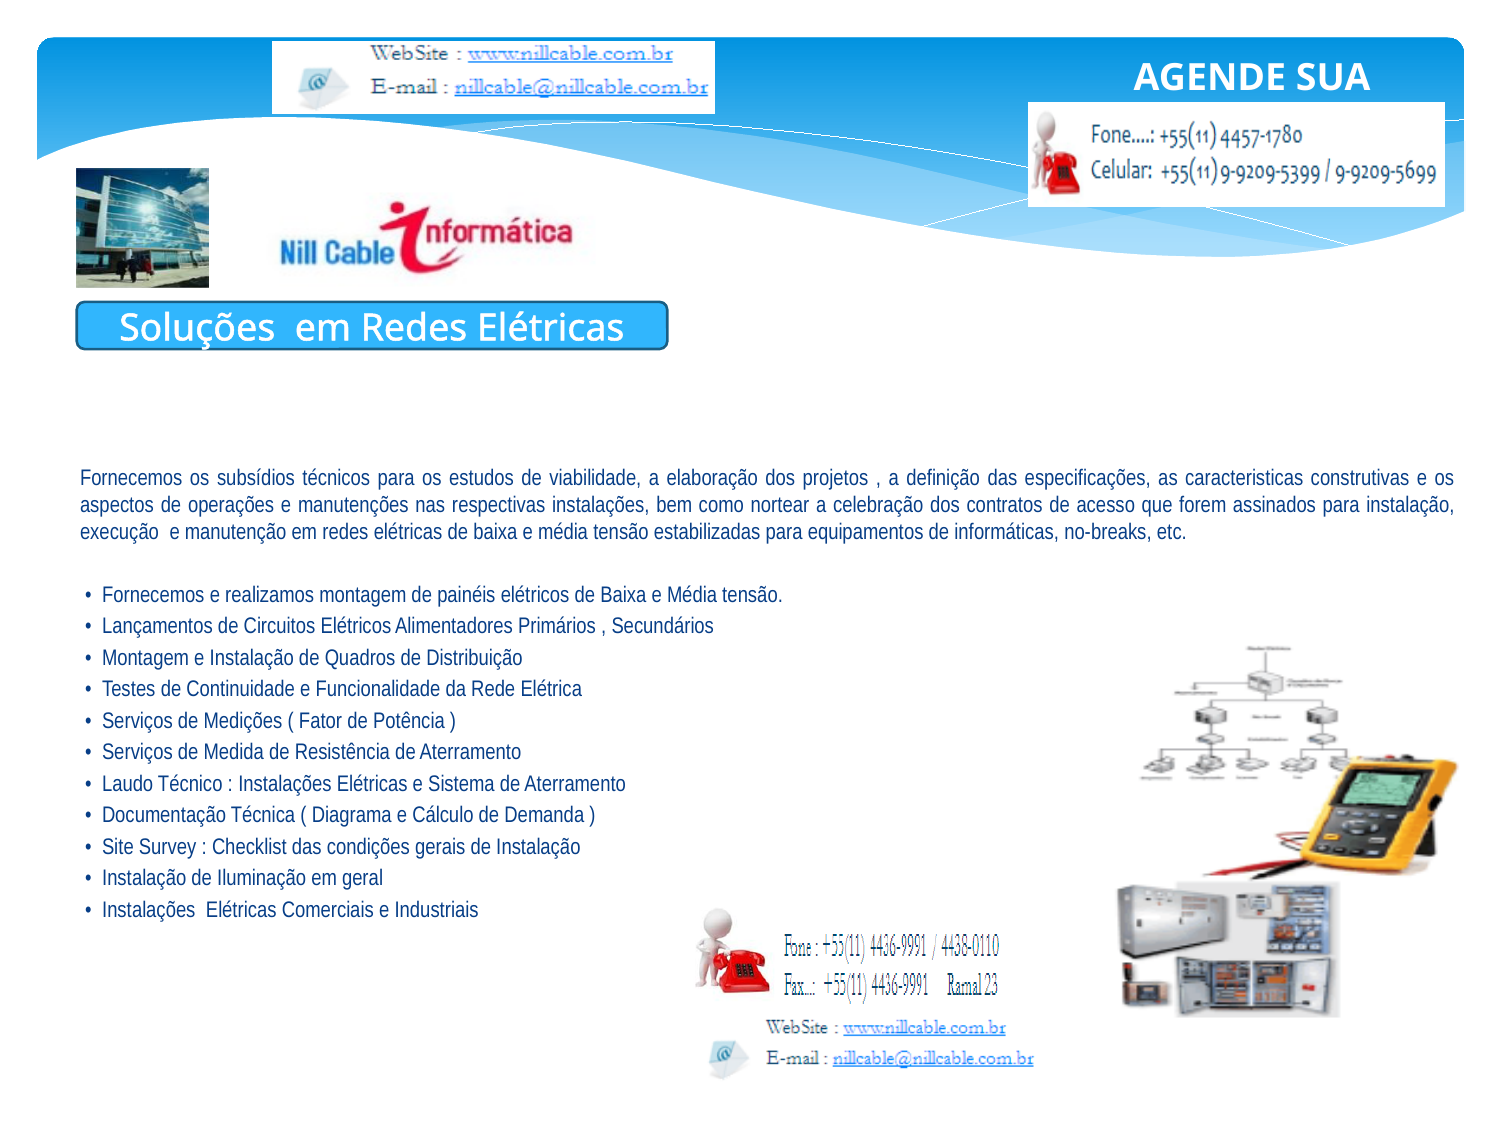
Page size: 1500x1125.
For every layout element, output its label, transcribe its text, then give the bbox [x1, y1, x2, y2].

picture [76, 167, 209, 289]
text_box Soluções em Redes Elétricas [75, 300, 669, 351]
picture [229, 175, 644, 289]
text_box AGENDE SUA VISITA [1057, 45, 1447, 102]
picture [1028, 102, 1446, 207]
picture [684, 585, 1471, 1084]
picture [272, 42, 715, 114]
list Fornecemos os subsídios técnicos para os estudos de viabilidade, a elaboração dos projetos , a definição das especificações, as caracteristicas construtivas e os aspectos de operações e manutenções nas respectivas instalações, bem como nortear a celebração dos contratos de acesso que forem assinados para instalação, execução e manutenção em redes elétricas de baixa e média tensão estabilizadas para equipamentos de informáticas, no-breaks, etc. • Fornecemos e realizamos montagem de painéis elétricos de Baixa e Média tensão. • Lançamentos de Circuitos Elétricos Alimentadores Primários , Secundários • Montagem e Instalação de Quadros de Distribuição • Testes de Continuidade e Funcionalidade da Rede Elétrica • Serviços de Medições ( Fator de Potência ) • Serviços de Medida de Resistência de Aterramento • Laudo Técnico : Instalações Elétricas e Sistema de Aterramento • Documentação Técnica ( Diagrama e Cálculo de Demanda ) • Site Survey : Checklist das condições gerais de Instalação • Instalação de Iluminação em geral • Instalações Elétricas Comerciais e Industriais [64, 420, 1471, 1059]
